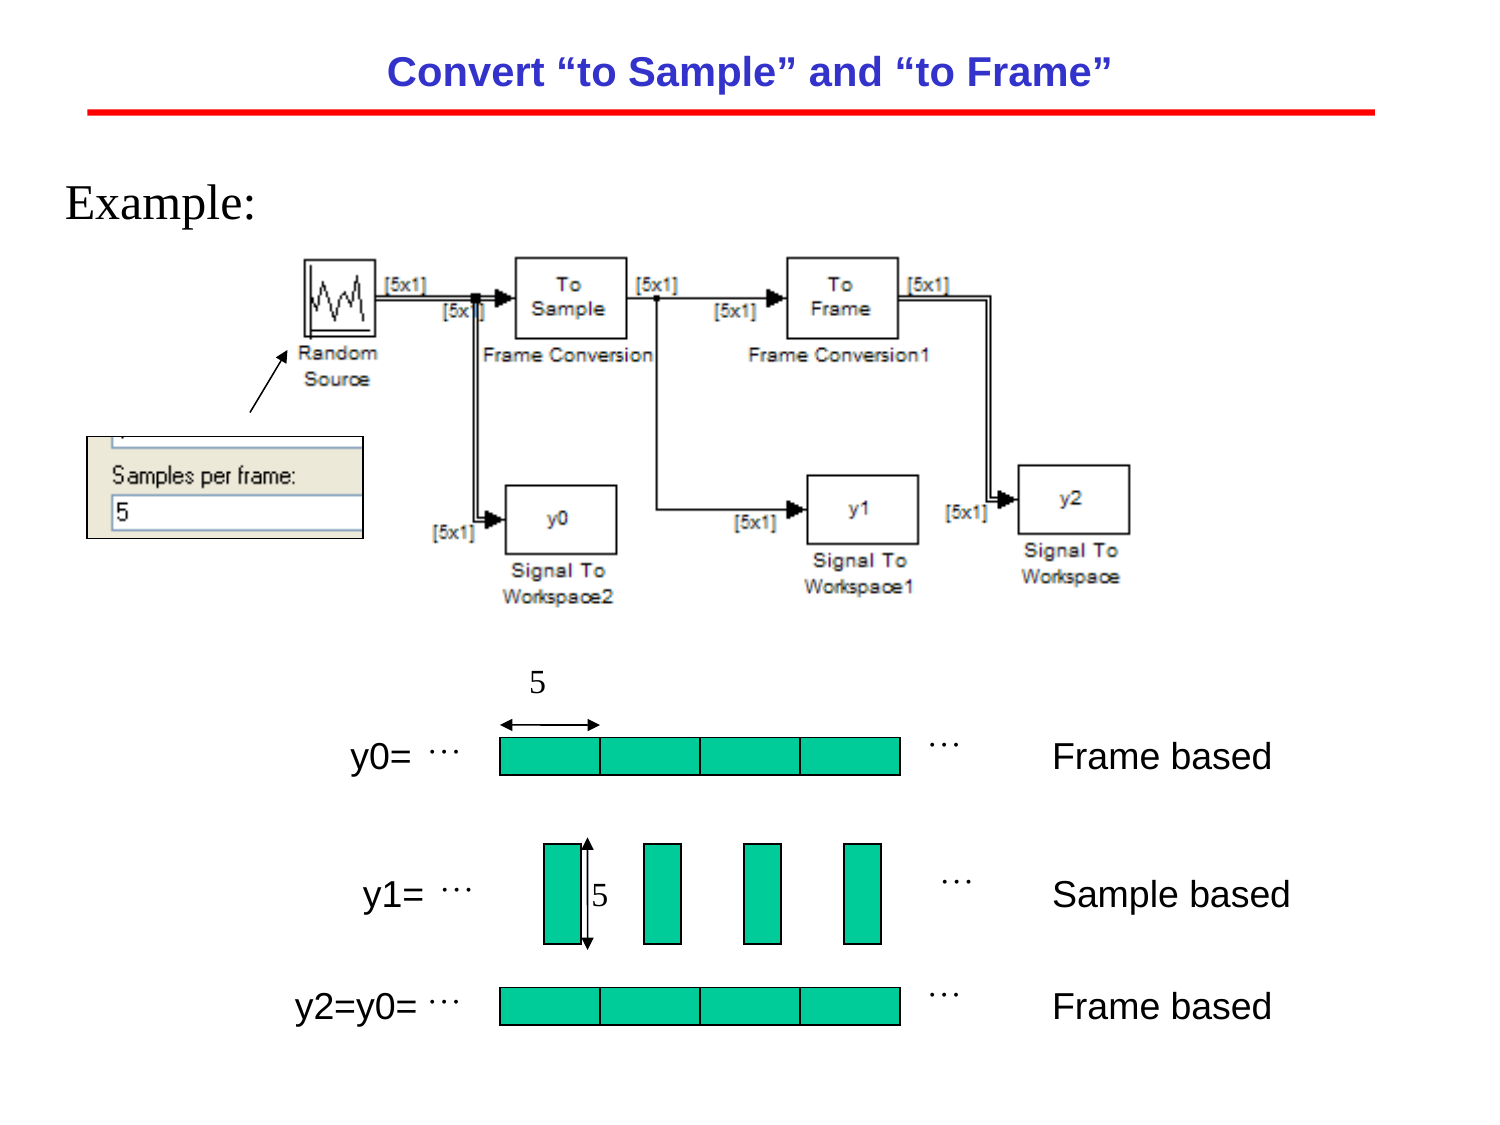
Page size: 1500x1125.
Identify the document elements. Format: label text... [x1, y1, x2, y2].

text_box Example: [50, 162, 450, 238]
text_box [743, 843, 782, 944]
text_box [437, 881, 480, 901]
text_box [587, 874, 614, 915]
text_box [699, 737, 800, 775]
text_box [643, 843, 682, 944]
text_box [500, 987, 600, 1025]
text_box [843, 843, 882, 944]
text_box Sample based [1037, 862, 1338, 923]
text_box [600, 737, 699, 775]
text_box Convert “to Sample” and “to Frame” [0, 37, 1500, 103]
text_box Frame based [1037, 724, 1338, 785]
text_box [924, 987, 967, 1006]
text_box [499, 718, 601, 732]
picture [87, 187, 1176, 628]
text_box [924, 737, 967, 756]
text_box y1= [300, 862, 488, 923]
text_box [581, 837, 594, 874]
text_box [424, 994, 467, 1013]
text_box [800, 737, 900, 775]
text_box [937, 874, 980, 894]
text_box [424, 744, 467, 763]
text_box [800, 987, 900, 1025]
text_box [543, 843, 582, 944]
text_box y0= [287, 724, 475, 785]
text_box [500, 737, 600, 775]
text_box y2=y0= [262, 974, 450, 1035]
text_box [699, 987, 800, 1025]
text_box [600, 987, 699, 1025]
text_box Frame based [1037, 974, 1338, 1035]
text_box [581, 923, 594, 950]
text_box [524, 662, 551, 703]
